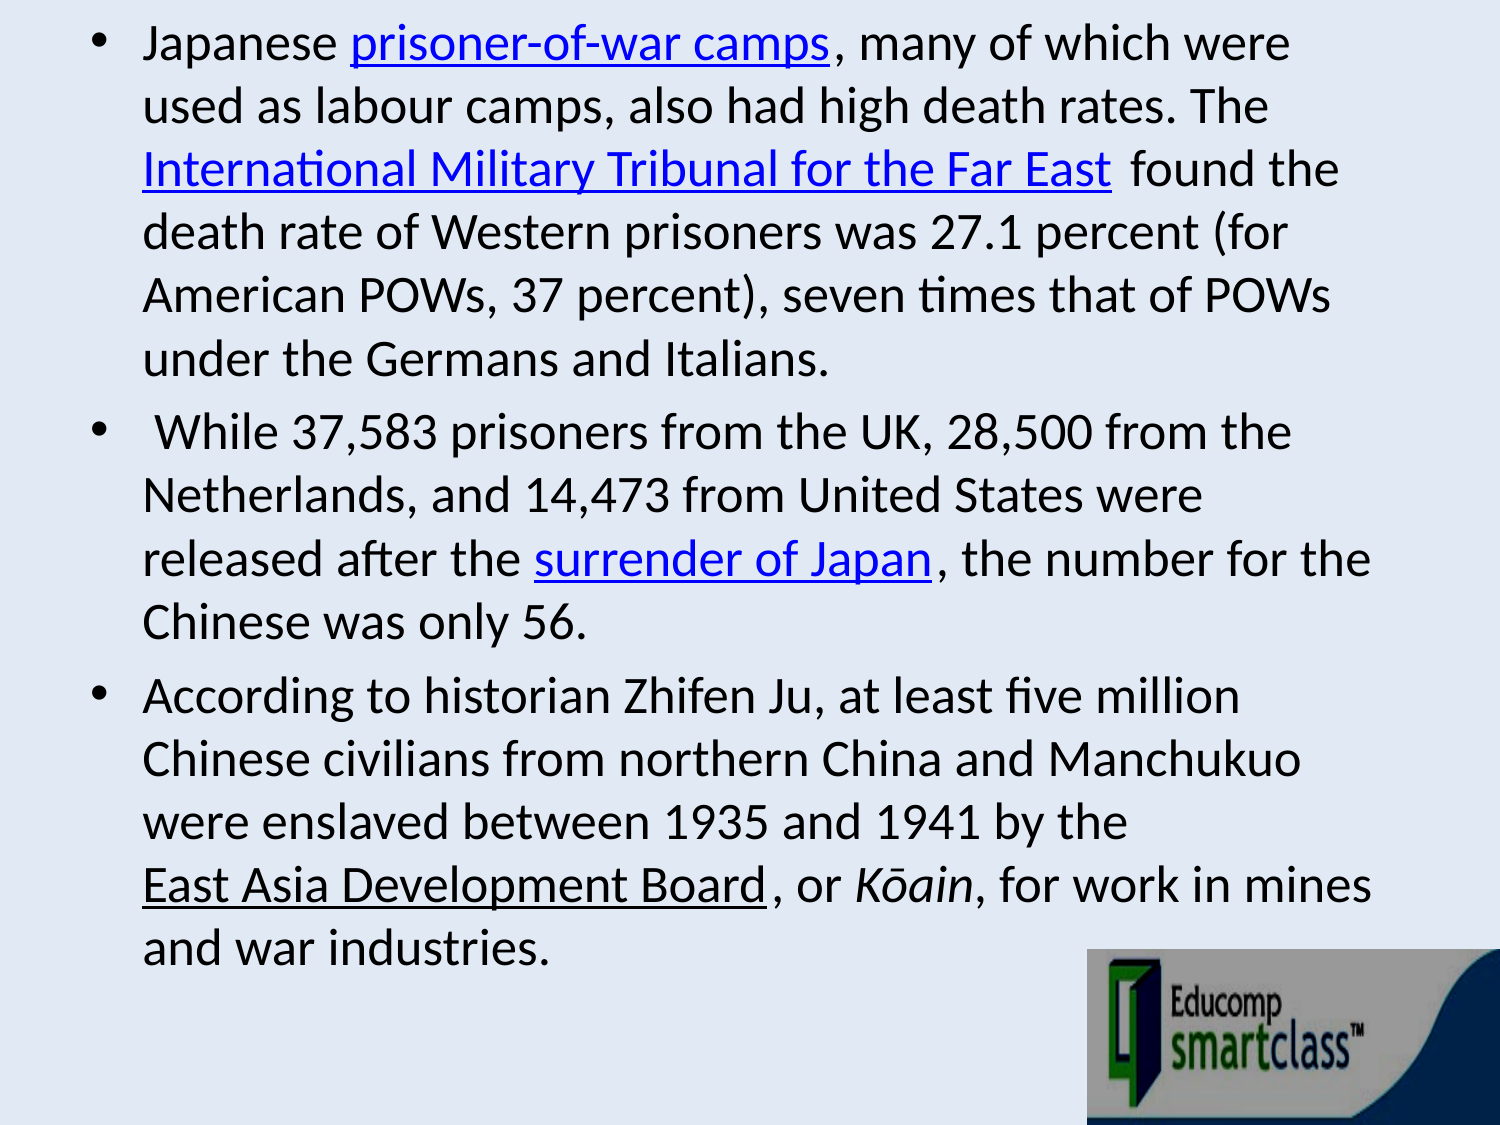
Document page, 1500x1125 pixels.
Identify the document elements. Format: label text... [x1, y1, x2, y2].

list Japanese prisoner-of-war camps, many of which were used as labour camps, also had high death rates. The International Military Tribunal for the Far East found the death rate of Western prisoners was 27.1 percent (for American POWs, 37 percent), seven times that of POWs under the Germans and Italians. While 37,583 prisoners from the UK, 28,500 from the Netherlands, and 14,473 from United States were released after the surrender of Japan, the number for the Chinese was only 56. According to historian Zhifen Ju, at least five million Chinese civilians from northern China and Manchukuo were enslaved between 1935 and 1941 by the East Asia Development Board, or Kōain, for work in mines and war industries. [75, 0, 1413, 1005]
picture [1087, 949, 1500, 1125]
